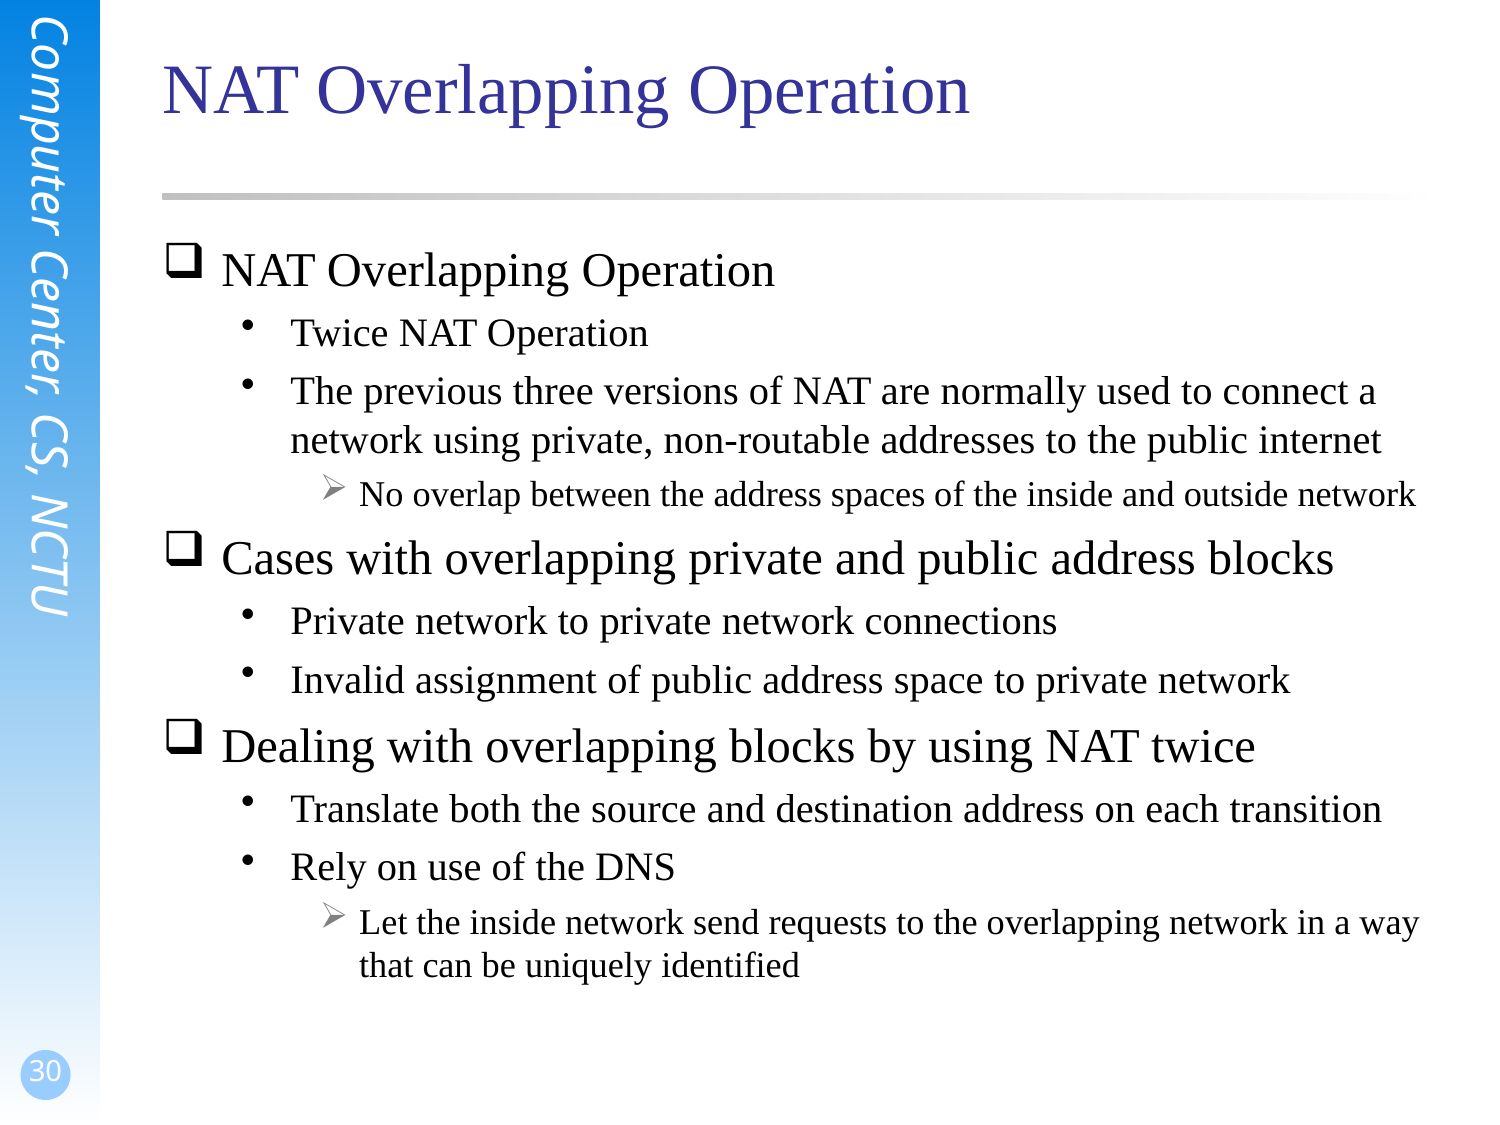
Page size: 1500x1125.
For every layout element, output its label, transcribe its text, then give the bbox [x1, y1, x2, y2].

title NAT Overlapping Operation [162, 42, 1438, 231]
list NAT Overlapping Operation Twice NAT Operation The previous three versions of NAT are normally used to connect a network using private, non-routable addresses to the public internet No overlap between the address spaces of the inside and outside network Cases with overlapping private and public address blocks Private network to private network connections Invalid assignment of public address space to private network Dealing with overlapping blocks by using NAT twice Translate both the source and destination address on each transition Rely on use of the DNS Let the inside network send requests to the overlapping network in a way that can be uniquely identified [162, 237, 1438, 1000]
